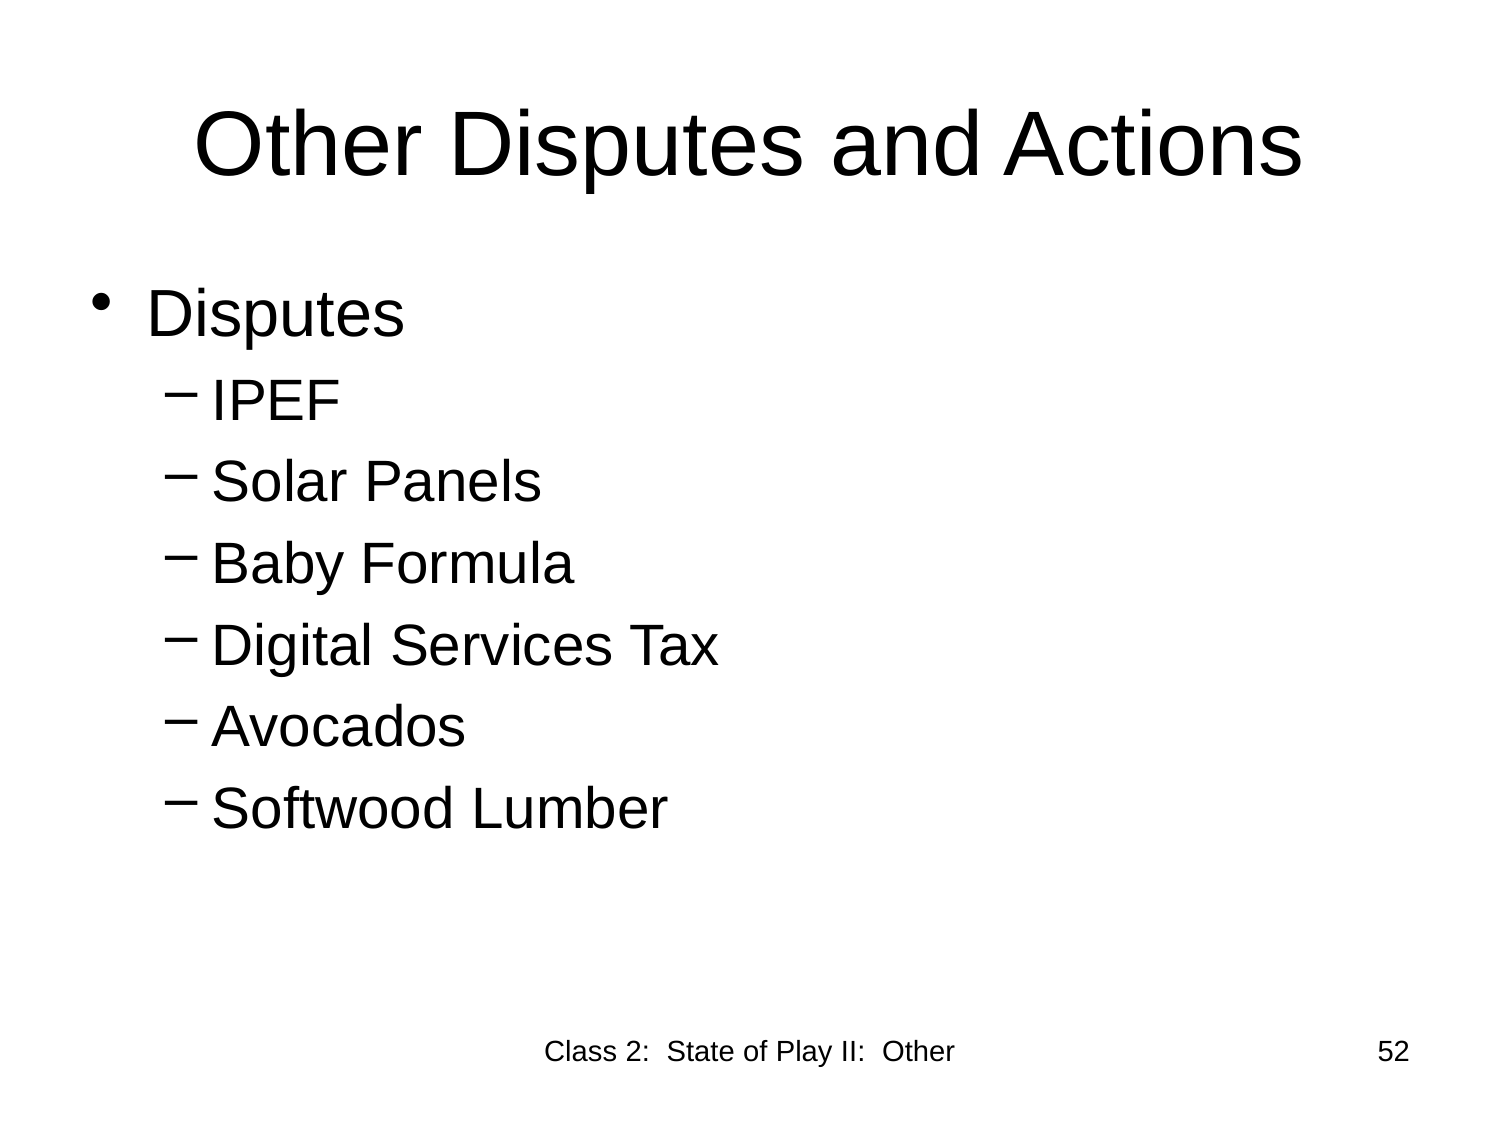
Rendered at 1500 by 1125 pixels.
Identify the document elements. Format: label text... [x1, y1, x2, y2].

slide_number 52 [1074, 1024, 1426, 1103]
list Disputes IPEF Solar Panels Baby Formula Digital Services Tax Avocados Softwood Lumber [74, 262, 1426, 1006]
footer Class 2: State of Play II: Other [512, 1024, 988, 1103]
title Other Disputes and Actions [74, 44, 1426, 233]
